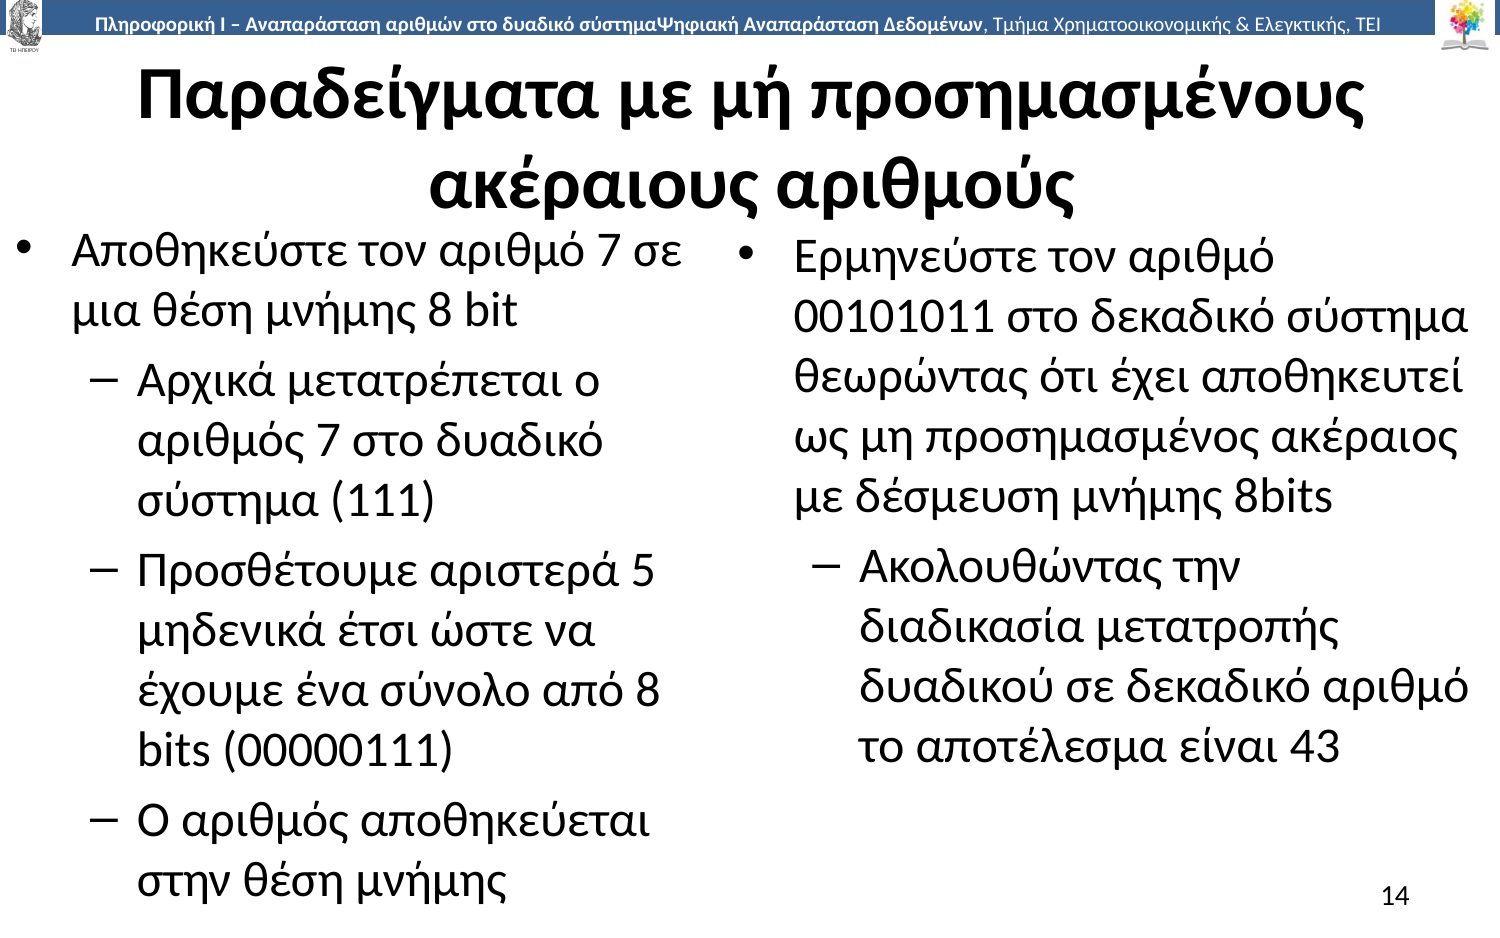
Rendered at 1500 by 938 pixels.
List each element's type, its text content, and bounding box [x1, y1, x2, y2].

slide_number 14 [1074, 868, 1425, 919]
title Παραδείγματα με μή προσημασμένους ακέραιους αριθμούς [76, 55, 1427, 212]
picture [1435, 0, 1495, 52]
text_box Ερμηνεύστε τον αριθμό 00101011 στο δεκαδικό σύστημα θεωρώντας ότι έχει αποθηκευτεί ως μη προσημασμένος ακέραιος με δέσμευση μνήμης 8bits Ακολουθώντας την διαδικασία μετατροπής δυαδικού σε δεκαδικό αριθμό το αποτέλεσμα είναι 43 [722, 215, 1492, 930]
text_box Αποθηκεύστε τον αριθμό 7 σε μια θέση μνήμης 8 bit Αρχικά μετατρέπεται ο αριθμός 7 στο δυαδικό σύστημα (111) Προσθέτουμε αριστερά 5 μηδενικά έτσι ώστε να έχουμε ένα σύνολο από 8 bits (00000111) Ο αριθμός αποθηκεύεται στην θέση μνήμης [0, 208, 755, 938]
picture [6, 0, 42, 54]
